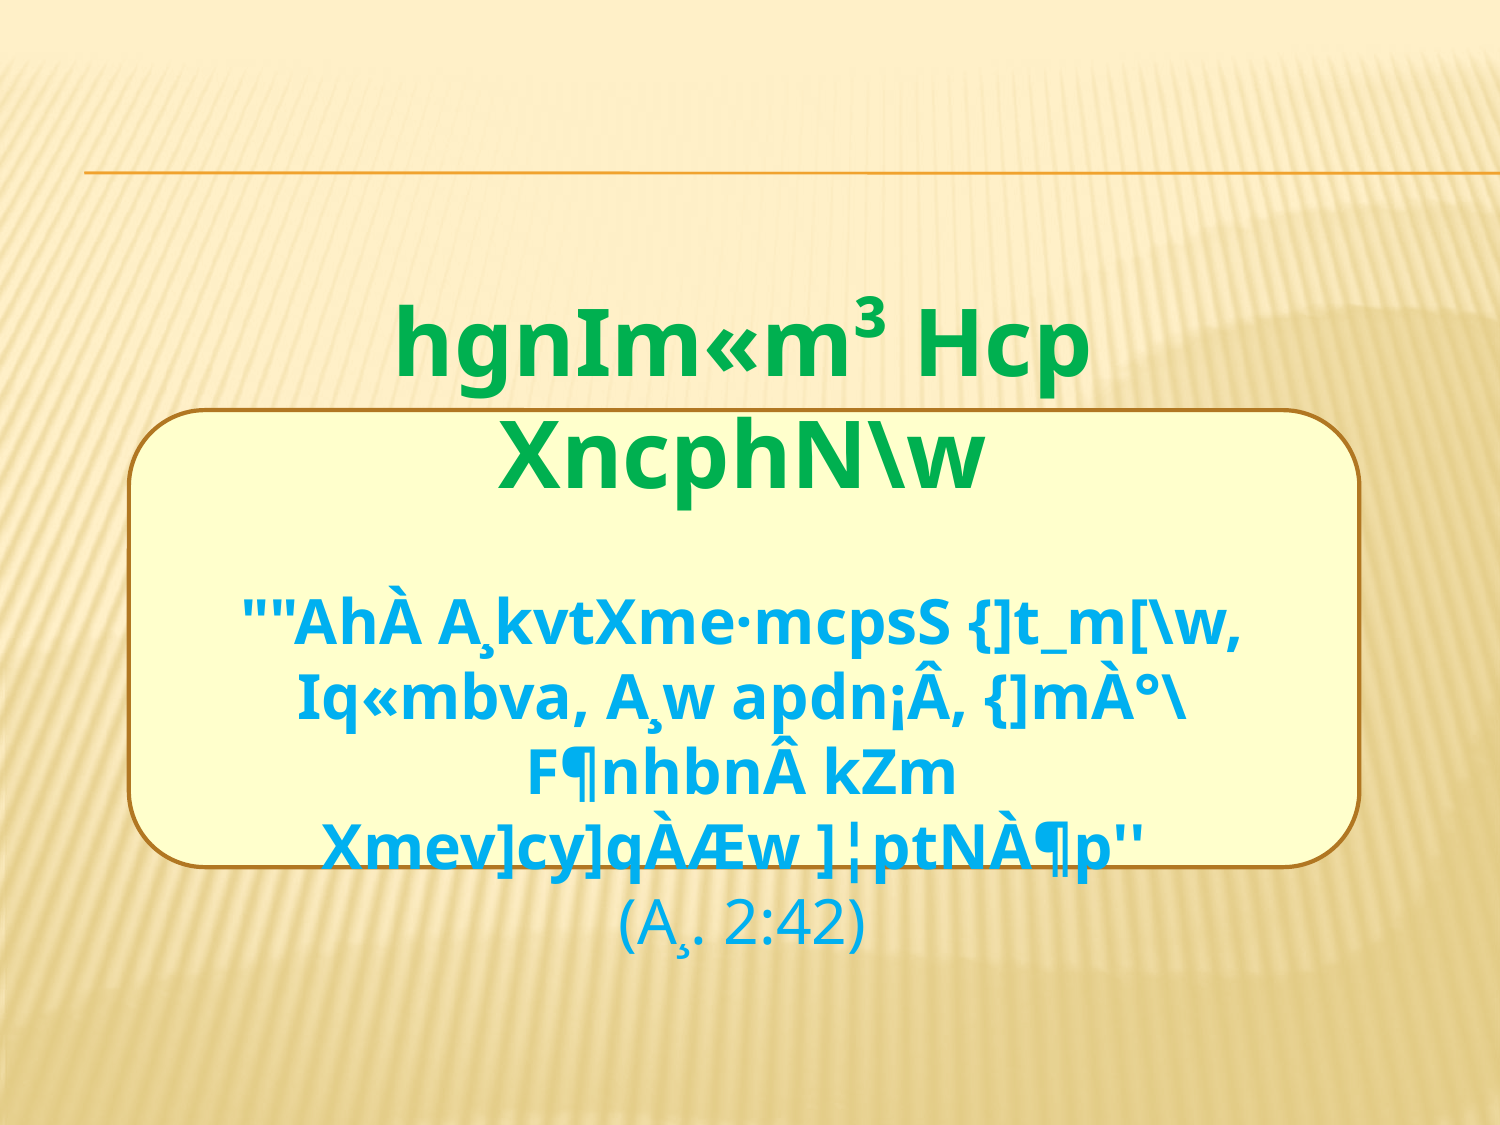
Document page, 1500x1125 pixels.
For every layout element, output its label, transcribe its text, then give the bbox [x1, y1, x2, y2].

text_box [1323, 418, 1362, 859]
text_box hgnIm«m³ Hcp XncphN\w ""AhÀ A¸kvtXme·mcpsS {]t_m[\w, Iq«mbva, A¸w apdn¡Â, {]mÀ°\ F¶nhbnÂ kZm Xmev]cy]qÀÆw ]¦ptNÀ¶p'' (A¸. 2:42) [162, 274, 1323, 965]
text_box [126, 420, 162, 857]
